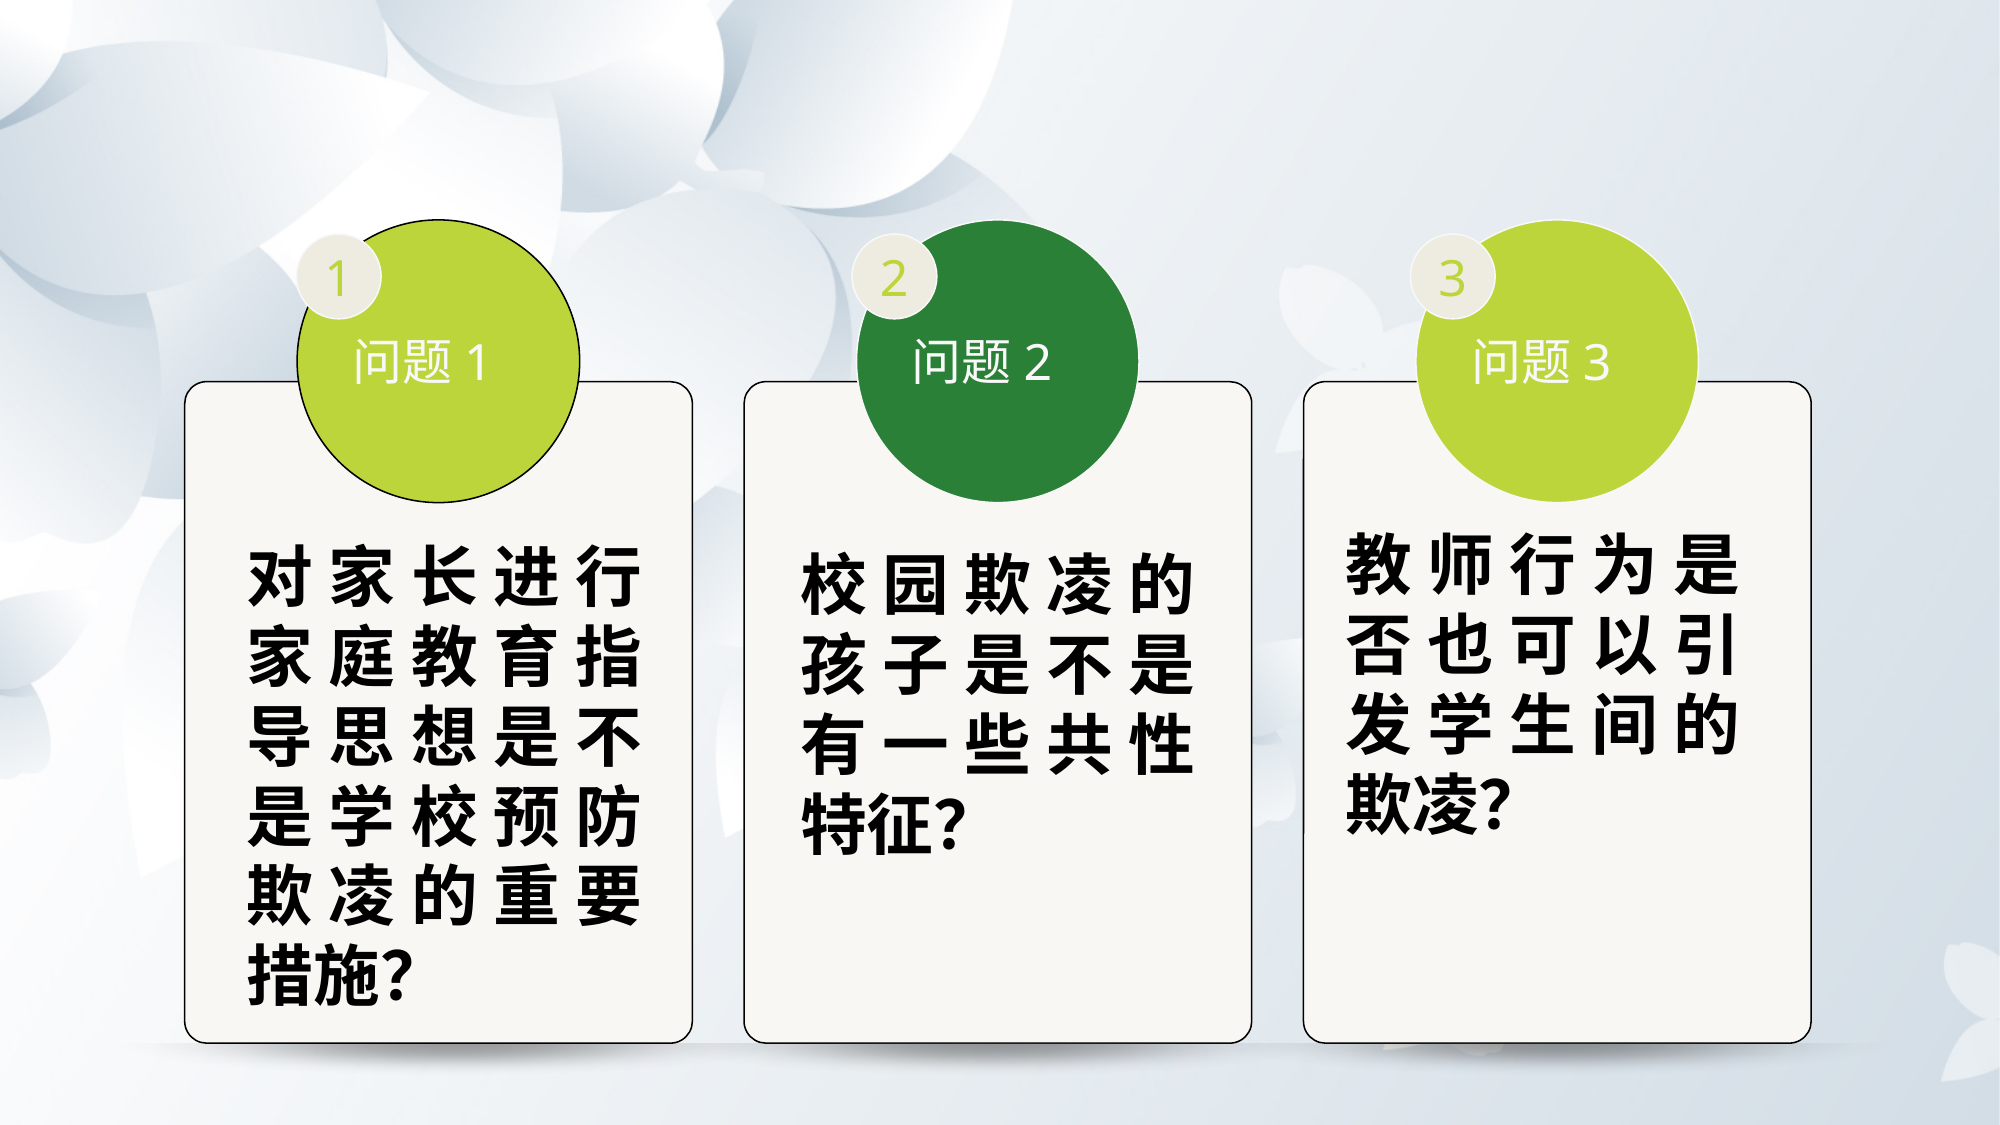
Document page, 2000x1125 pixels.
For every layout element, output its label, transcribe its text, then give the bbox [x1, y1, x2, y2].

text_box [296, 233, 382, 320]
text_box 问题3 [1456, 323, 1627, 399]
text_box 教师行为是否也可以引发学生间的欺凌？ [1330, 515, 1756, 850]
text_box [856, 219, 1140, 503]
text_box [1303, 381, 1812, 1041]
text_box 问题1 [337, 323, 508, 399]
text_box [1410, 233, 1496, 320]
text_box 校园欺凌的孩子是不是有一些共性特征？ [785, 535, 1211, 870]
text_box [1415, 219, 1699, 503]
text_box [744, 381, 1252, 1041]
text_box 对家长进行家庭教育指导思想是不是学校预防欺凌的重要措施？ [232, 527, 658, 1022]
text_box [184, 381, 693, 1041]
text_box 问题2 [896, 323, 1067, 399]
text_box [851, 233, 938, 320]
picture [0, 0, 2000, 1125]
text_box [297, 219, 580, 503]
